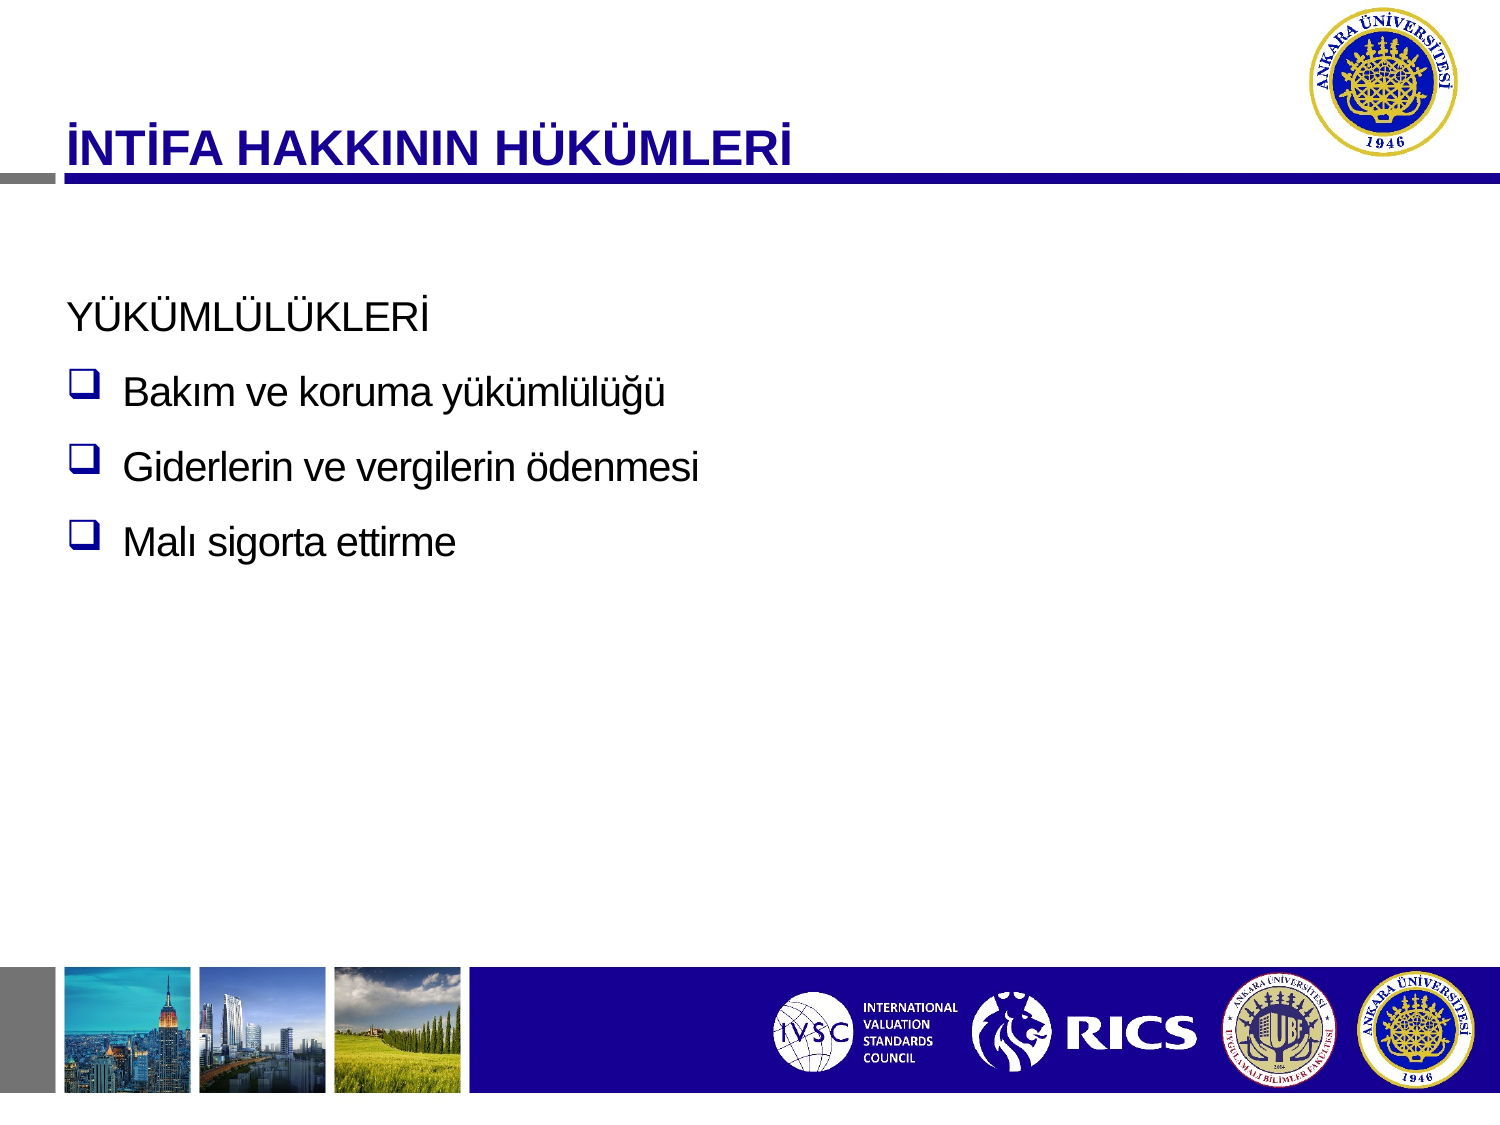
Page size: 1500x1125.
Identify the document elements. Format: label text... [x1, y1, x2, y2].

picture [0, 0, 1500, 106]
picture [0, 167, 1500, 1125]
text_box [0, 106, 1500, 167]
text_box İNTİFA HAKKININ HÜKÜMLERİ [51, 115, 1449, 185]
text_box YÜKÜMLÜLÜKLERİ Bakım ve koruma yükümlülüğü Giderlerin ve vergilerin ödenmesi Malı sigorta ettirme [51, 207, 1449, 648]
